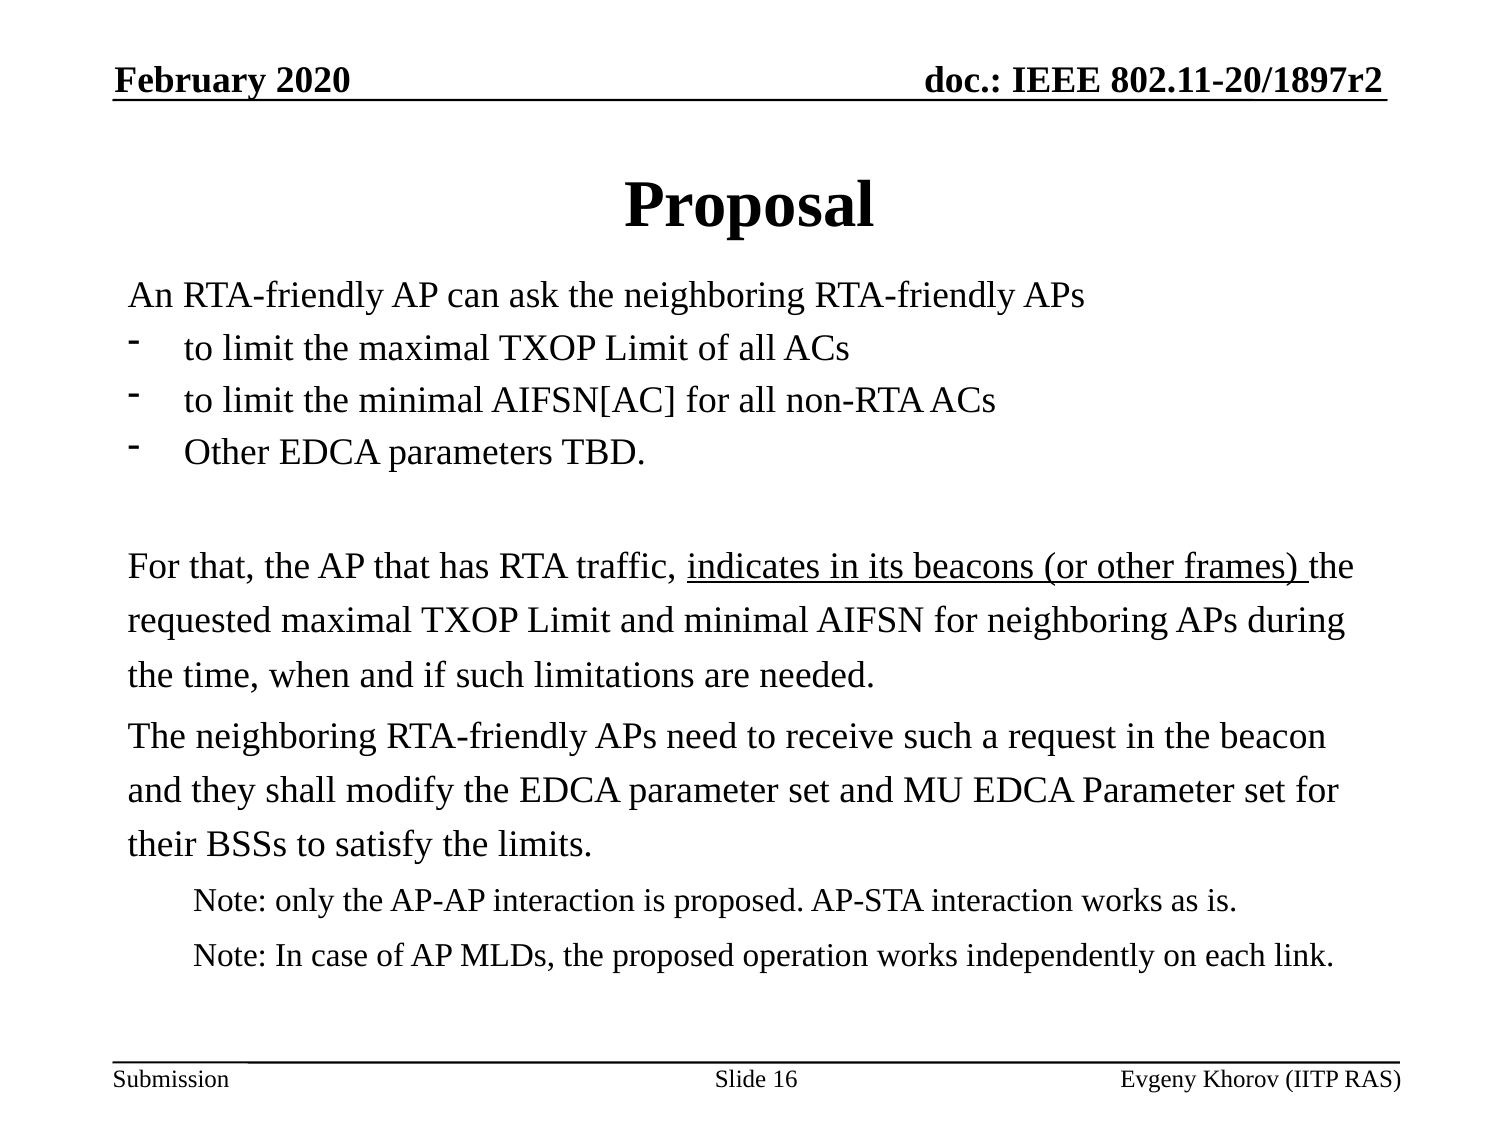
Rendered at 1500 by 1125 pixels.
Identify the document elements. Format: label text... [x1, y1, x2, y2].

title Proposal [112, 112, 1388, 262]
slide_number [114, 54, 354, 101]
slide_number 16 [712, 1061, 800, 1093]
list An RTA-friendly AP can ask the neighboring RTA-friendly APs to limit the maximal TXOP Limit of all ACs to limit the minimal AIFSN[AC] for all non-RTA ACs Other EDCA parameters TBD. For that, the AP that has RTA traffic, indicates in its beacons (or other frames) the requested maximal TXOP Limit and minimal AIFSN for neighboring APs during the time, when and if such limitations are needed. The neighboring RTA-friendly APs need to receive such a request in the beacon and they shall modify the EDCA parameter set and MU EDCA Parameter set for their BSSs to satisfy the limits. Note: only the AP-AP interaction is proposed. AP-STA interaction works as is. Note: In case of AP MLDs, the proposed operation works independently on each link. [112, 262, 1388, 1051]
footer Evgeny Khorov (IITP RAS) [949, 1061, 1402, 1093]
